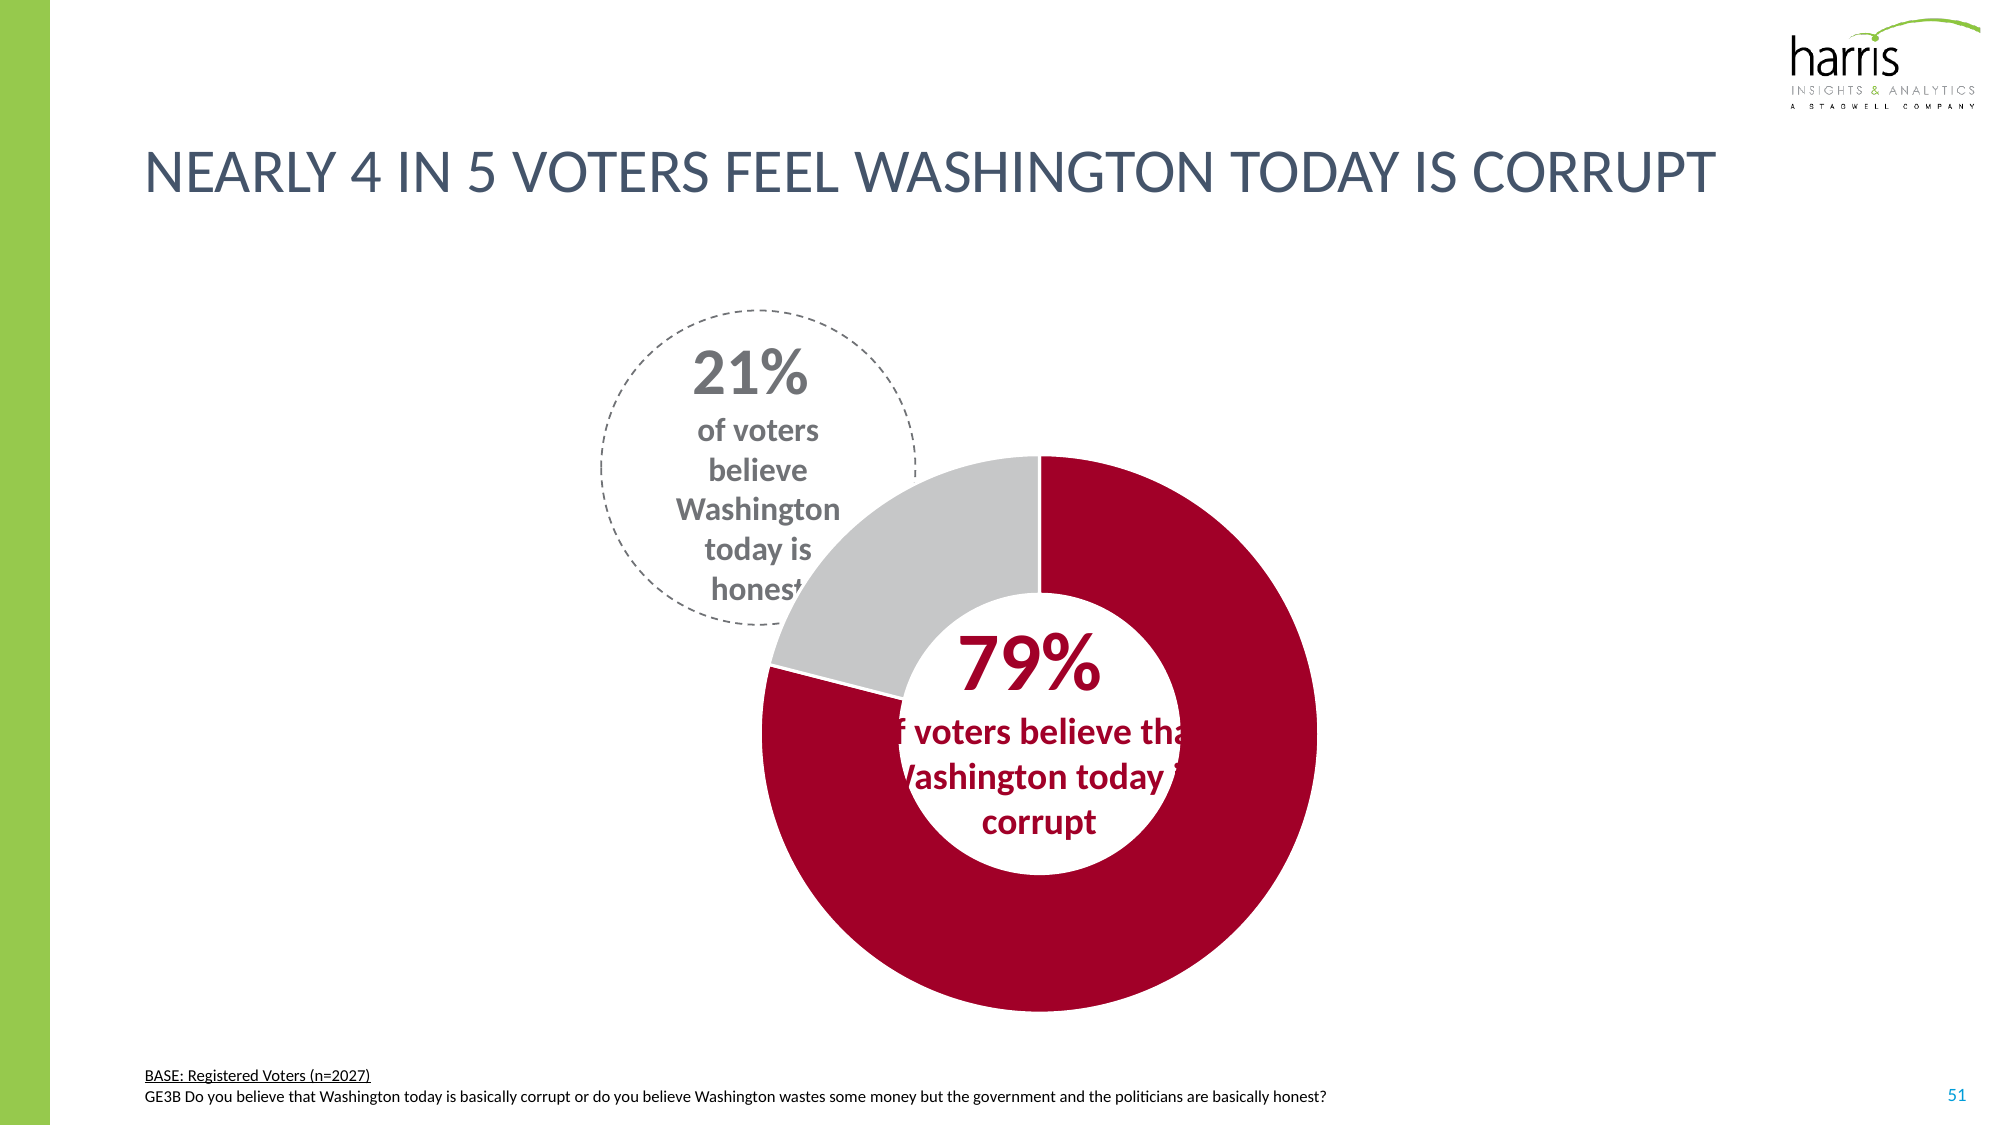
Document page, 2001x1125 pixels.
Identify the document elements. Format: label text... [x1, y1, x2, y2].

picture [1787, 14, 1983, 113]
text_box 21% of voters believe Washington today is honest [602, 309, 914, 442]
title Nearly 4 in 5 voters feel Washington today is corrupt [129, 111, 1917, 205]
list BASE: Registered Voters (n=2027) GE3B Do you believe that Washington today is basically corrupt or do you believe Washington wastes some money but the government and the politicians are basically honest? [129, 1045, 1916, 1106]
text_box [599, 442, 1480, 1026]
